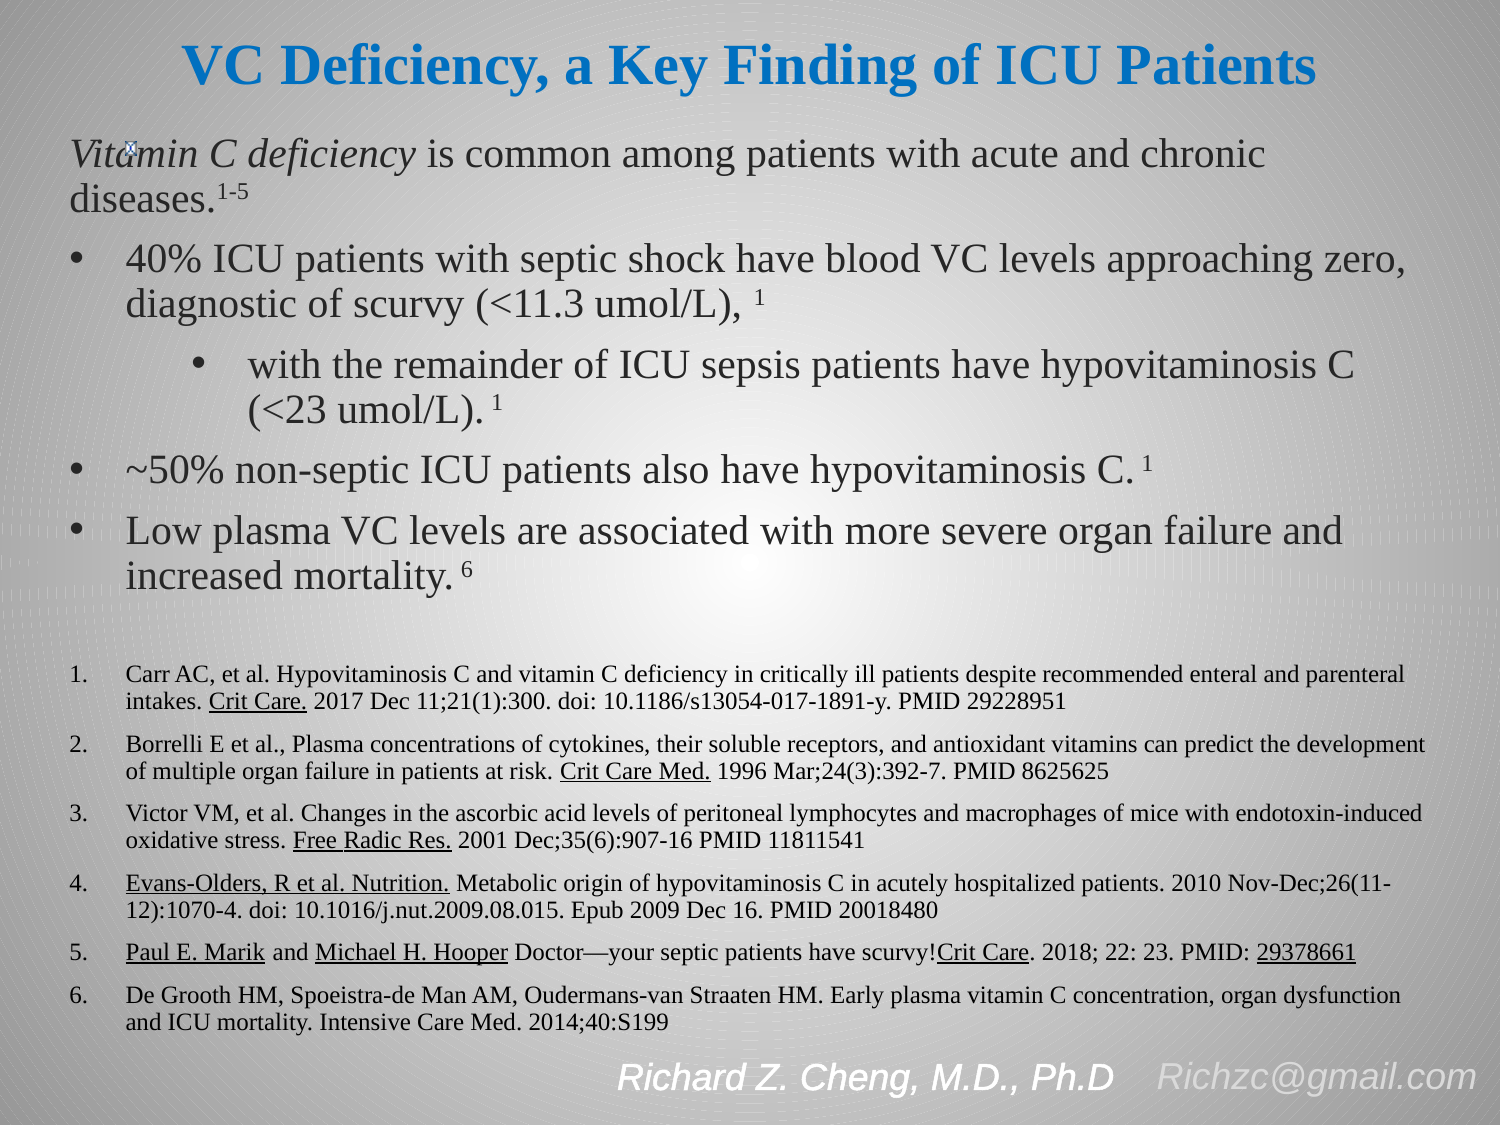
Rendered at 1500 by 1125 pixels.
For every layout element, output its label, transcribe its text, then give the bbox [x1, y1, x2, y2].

title VC Deficiency, a Key Finding of ICU Patients [53, 19, 1447, 160]
list Vitamin C deficiency is common among patients with acute and chronic diseases.1-5 40% ICU patients with septic shock have blood VC levels approaching zero, diagnostic of scurvy (<11.3 umol/L), 1 with the remainder of ICU sepsis patients have hypovitaminosis C (<23 umol/L). 1 ~50% non-septic ICU patients also have hypovitaminosis C. 1 Low plasma VC levels are associated with more severe organ failure and increased mortality. 6 Carr AC, et al. Hypovitaminosis C and vitamin C deficiency in critically ill patients despite recommended enteral and parenteral intakes. Crit Care. 2017 Dec 11;21(1):300. doi: 10.1186/s13054-017-1891-y. PMID 29228951 Borrelli E et al., Plasma concentrations of cytokines, their soluble receptors, and antioxidant vitamins can predict the development of multiple organ failure in patients at risk. Crit Care Med. 1996 Mar;24(3):392-7. PMID 8625625 Victor VM, et al. Changes in the ascorbic acid levels of peritoneal lymphocytes and macrophages of mice with endotoxin-induced oxidative stress. Free Radic Res. 2001 Dec;35(6):907-16 PMID 11811541 Evans-Olders, R et al. Nutrition. Metabolic origin of hypovitaminosis C in acutely hospitalized patients. 2010 Nov-Dec;26(11-12):1070-4. doi: 10.1016/j.nut.2009.08.015. Epub 2009 Dec 16. PMID 20018480 Paul E. Marik and Michael H. Hooper Doctor—your septic patients have scurvy!Crit Care. 2018; 22: 23. PMID: 29378661 De Grooth HM, Spoeistra-de Man AM, Oudermans-van Straaten HM. Early plasma vitamin C concentration, organ dysfunction and ICU mortality. Intensive Care Med. 2014;40:S199 [58, 125, 1453, 1125]
picture [125, 141, 137, 156]
